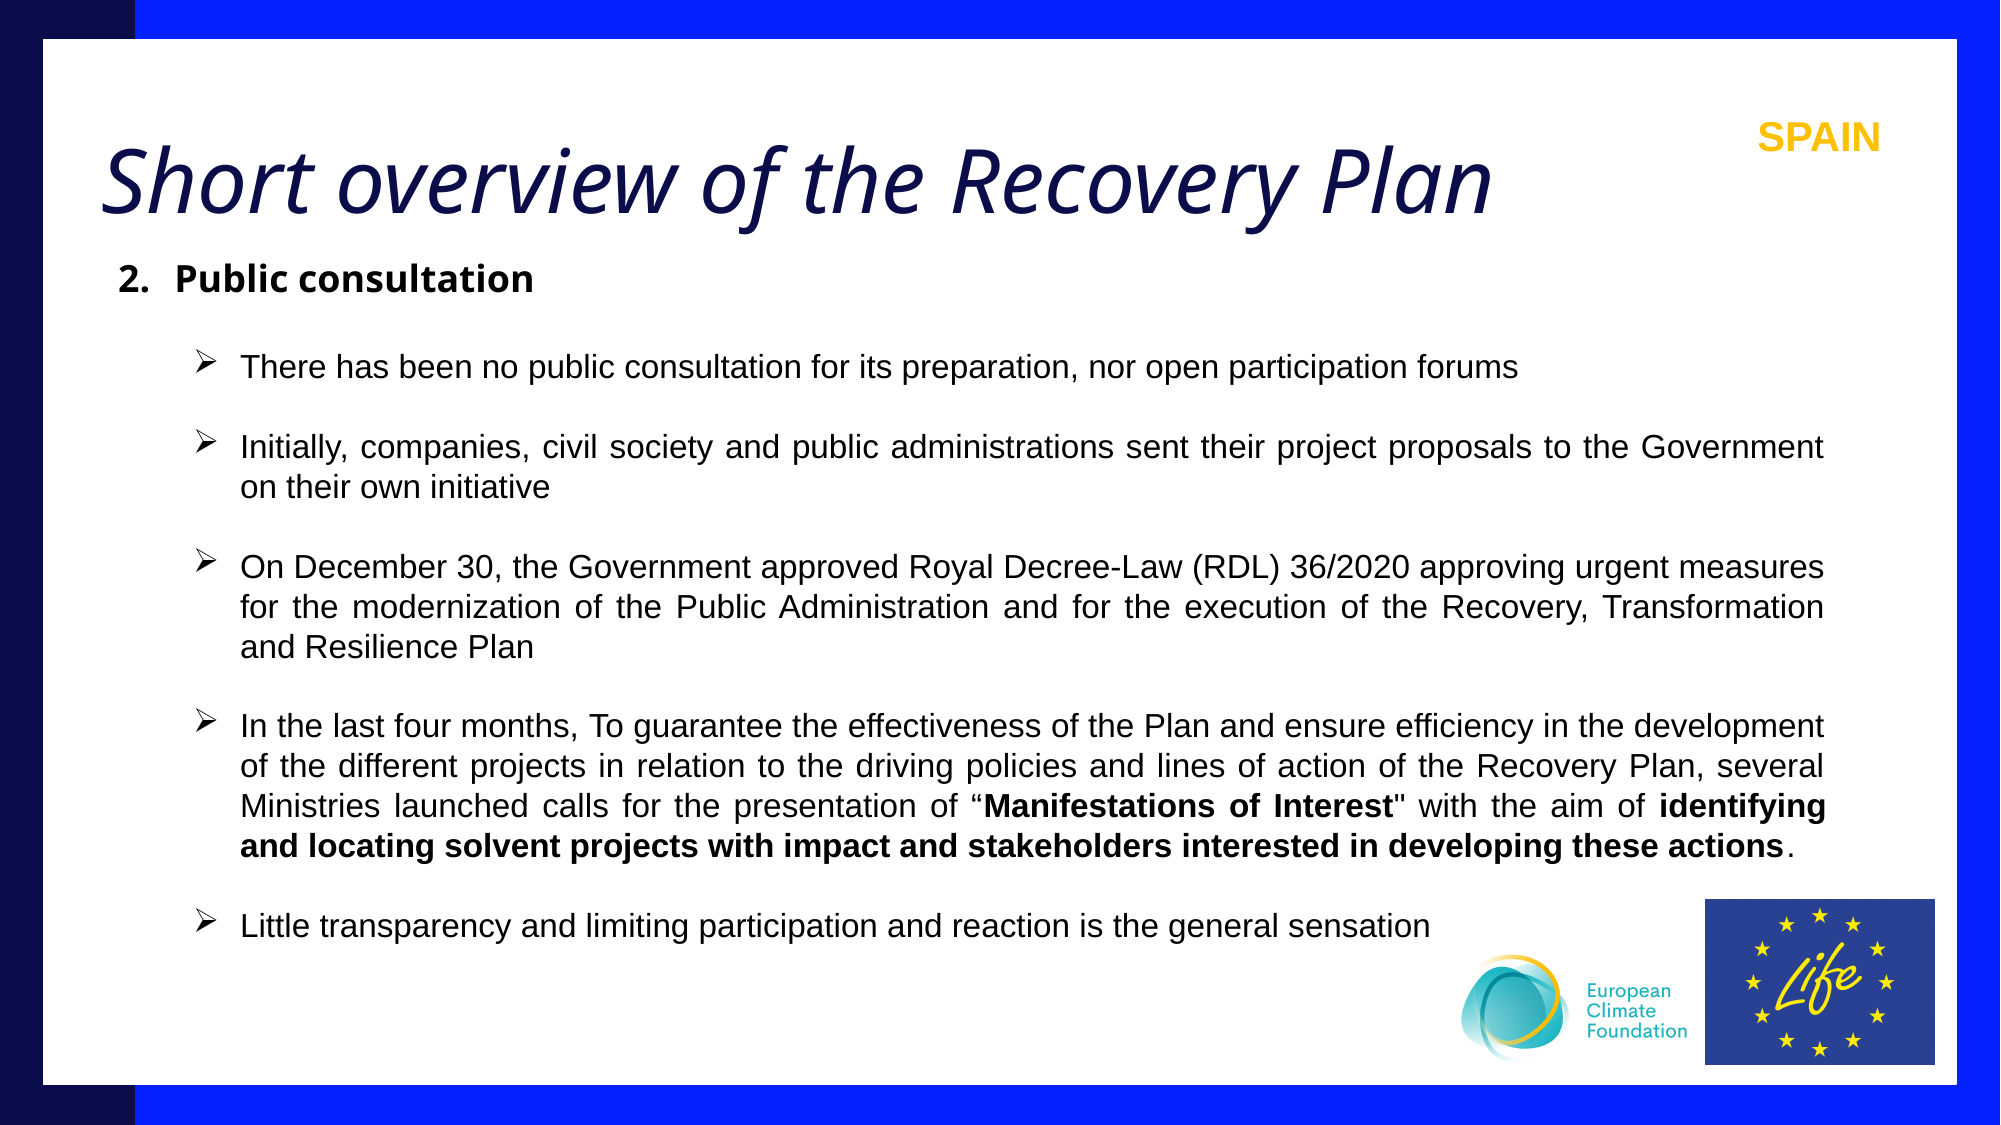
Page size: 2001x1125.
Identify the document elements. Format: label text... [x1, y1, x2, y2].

picture [1459, 948, 1691, 1066]
picture [1704, 898, 1936, 1066]
text_box [0, 0, 135, 1125]
text_box Public consultation There has been no public consultation for its preparation, nor open participation forums Initially, companies, civil society and public administrations sent their project proposals to the Government on their own initiative On December 30, the Government approved Royal Decree-Law (RDL) 36/2020 approving urgent measures for the modernization of the Public Administration and for the execution of the Recovery, Transformation and Resilience Plan In the last four months, To guarantee the effectiveness of the Plan and ensure efficiency in the development of the different projects in relation to the driving policies and lines of action of the Recovery Plan, several Ministries launched calls for the presentation of “Manifestations of Interest" with the aim of identifying and locating solvent projects with impact and stakeholders interested in developing these actions. Little transparency and limiting participation and reaction is the general sensation [110, 202, 1835, 952]
text_box Short overview of the Recovery Plan [81, 105, 1928, 272]
text_box [135, 0, 2000, 1125]
text_box [43, 39, 1957, 1085]
text_box SPAIN [1643, 102, 1996, 168]
